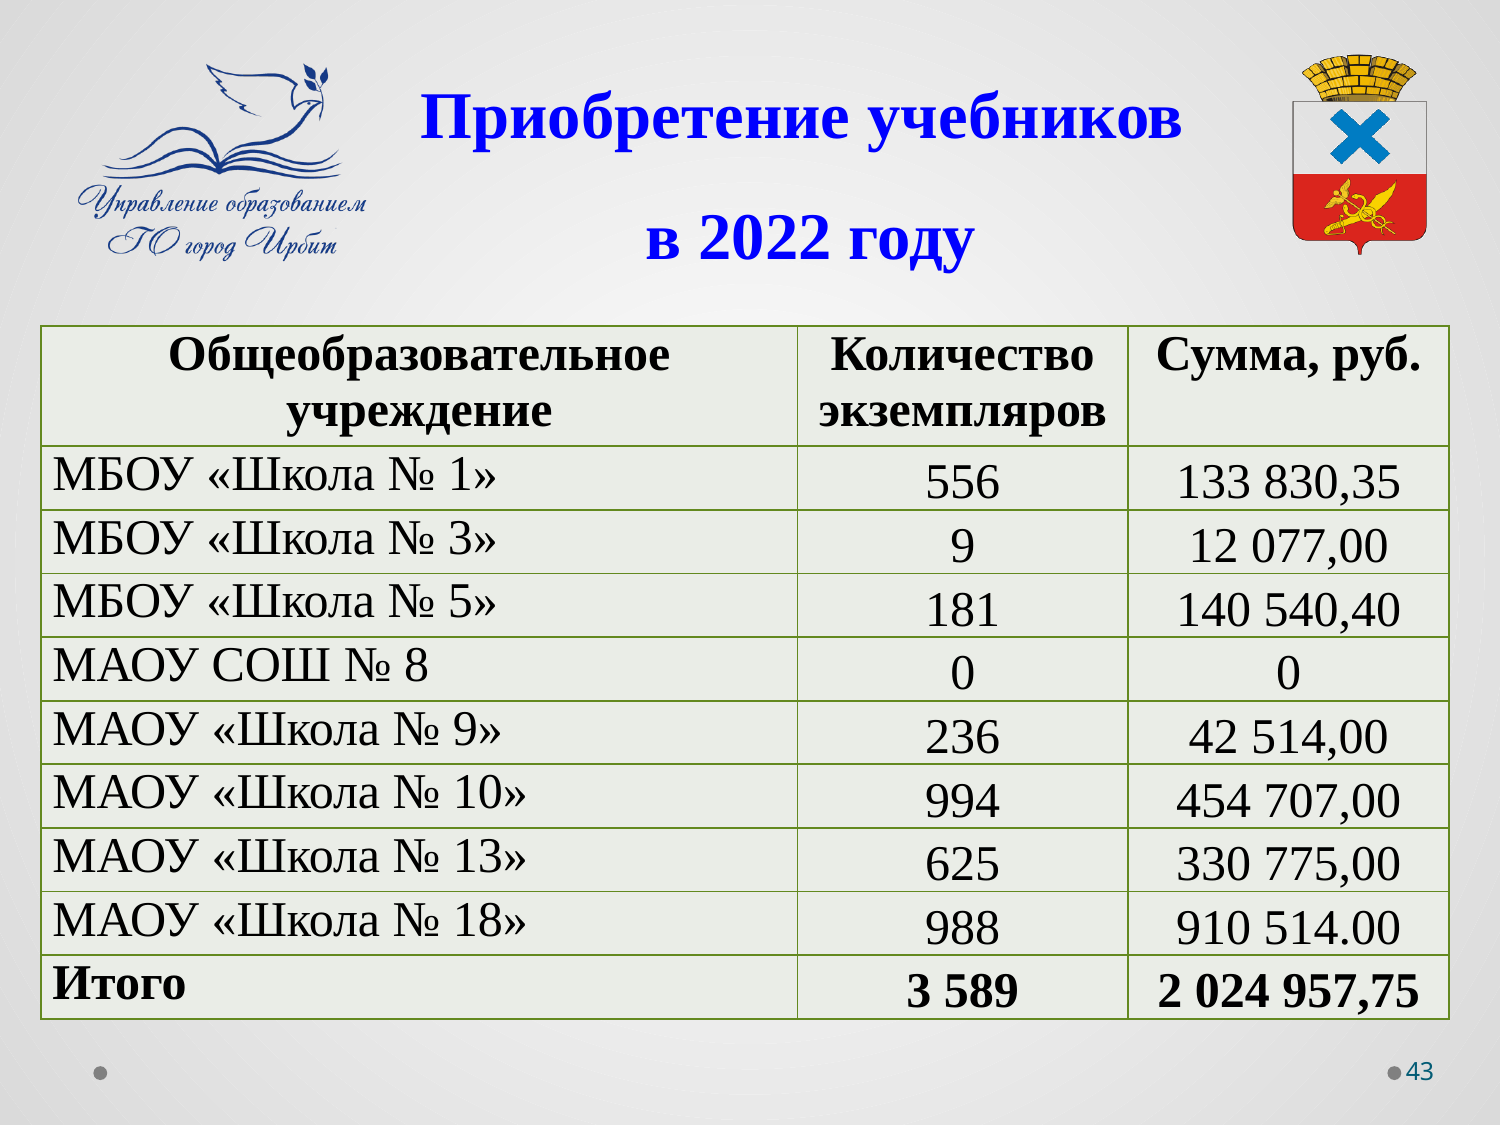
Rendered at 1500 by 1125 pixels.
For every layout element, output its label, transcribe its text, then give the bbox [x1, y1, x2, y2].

table_cell МАОУ СОШ № 8 [42, 638, 797, 700]
table_cell 181 [798, 574, 1127, 636]
table_cell 3 589 [798, 956, 1127, 1018]
table_cell МАОУ «Школа № 13» [42, 829, 797, 891]
picture [1292, 54, 1427, 255]
table_cell 12 077,00 [1129, 511, 1448, 573]
table_cell МАОУ «Школа № 9» [42, 702, 797, 763]
table_cell 0 [1129, 638, 1448, 700]
table_cell 236 [798, 702, 1127, 763]
table_cell МАОУ «Школа № 18» [42, 892, 797, 954]
table_cell 133 830,35 [1129, 447, 1448, 509]
table_cell 2 024 957,75 [1129, 956, 1448, 1018]
table_cell 140 540,40 [1129, 574, 1448, 636]
table_header Количество экземпляров [798, 327, 1127, 445]
table_cell МБОУ «Школа № 5» [42, 574, 797, 636]
table_header Сумма, руб. [1129, 327, 1448, 445]
table_cell 9 [798, 511, 1127, 573]
text_box Приобретение учебников в 2022 году [257, 23, 1365, 256]
slide_number 43 [1401, 1042, 1494, 1103]
table_cell 42 514,00 [1129, 702, 1448, 763]
table_cell 454 707,00 [1129, 765, 1448, 827]
table_cell 988 [798, 892, 1127, 954]
table_cell 994 [798, 765, 1127, 827]
table_cell 556 [798, 447, 1127, 509]
table_cell 625 [798, 829, 1127, 891]
table_cell МБОУ «Школа № 1» [42, 447, 797, 509]
table_cell МАОУ «Школа № 10» [42, 765, 797, 827]
table_cell Итого [42, 956, 797, 1018]
table_cell 0 [798, 638, 1127, 700]
table_cell 910 514.00 [1129, 892, 1448, 954]
table_header Общеобразовательное учреждение [42, 327, 797, 445]
table_cell 330 775,00 [1129, 829, 1448, 891]
picture [76, 59, 370, 264]
table_cell МБОУ «Школа № 3» [42, 511, 797, 573]
